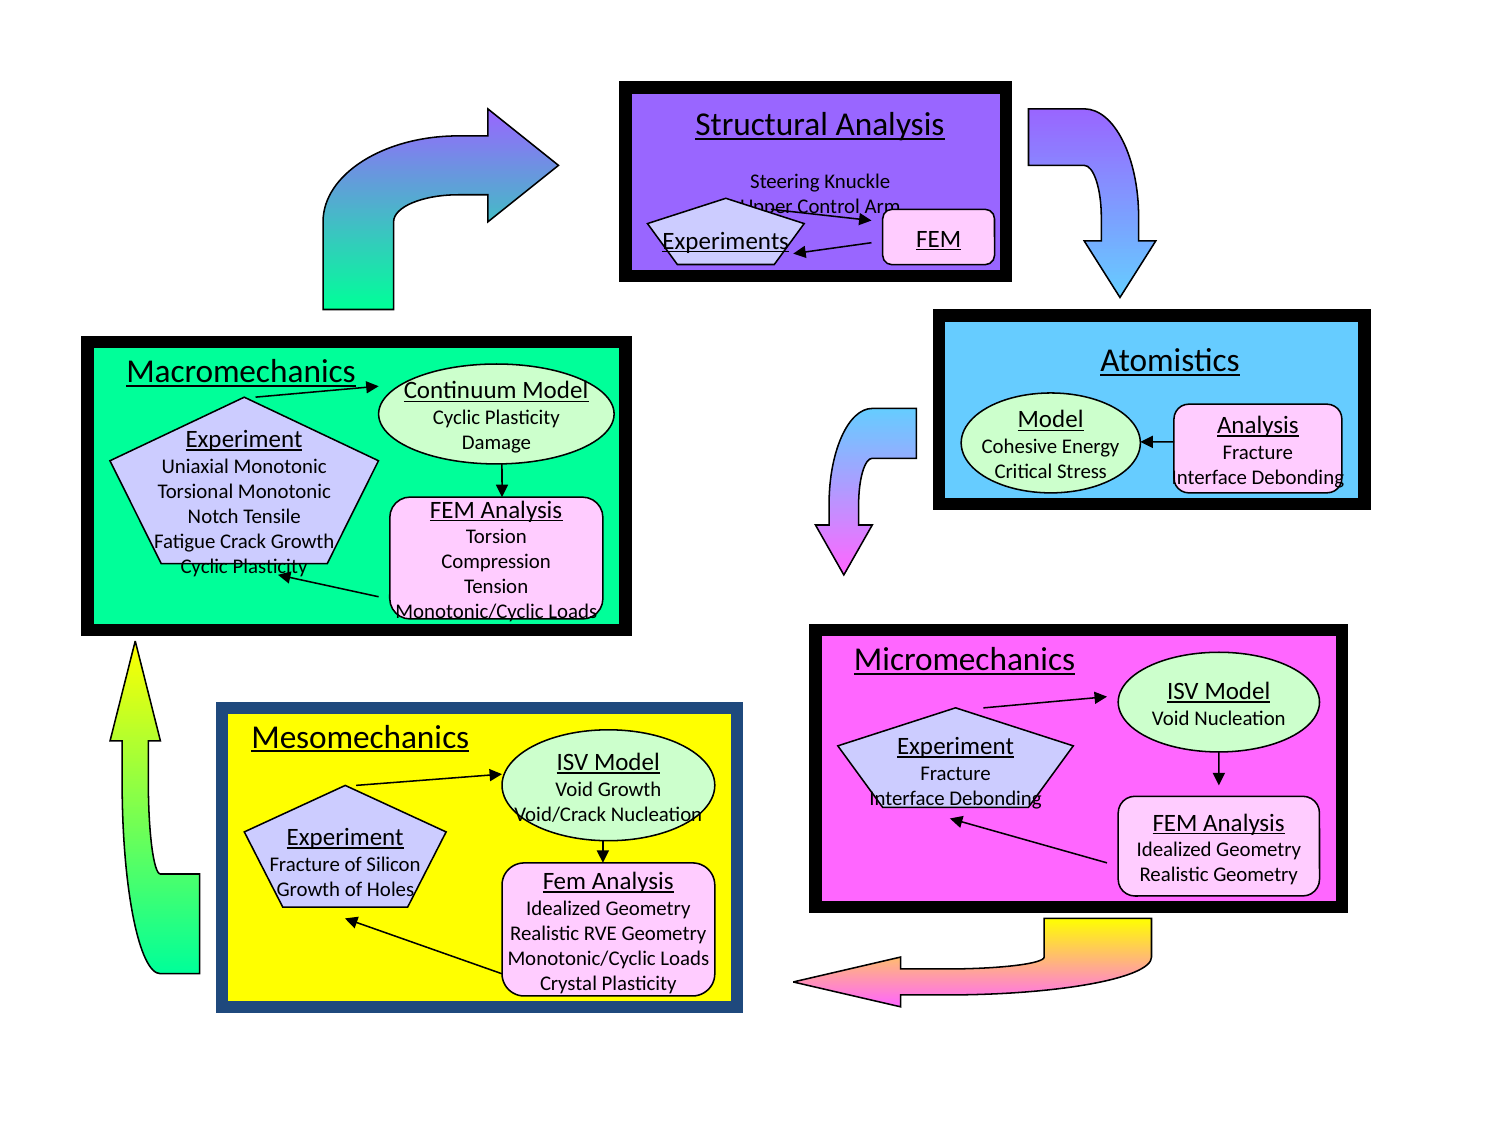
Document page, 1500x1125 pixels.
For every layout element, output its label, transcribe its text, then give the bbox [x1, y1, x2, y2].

text_box ISV Model Void Growth Void/Crack Nucleation [502, 729, 715, 841]
text_box [345, 916, 503, 974]
text_box [793, 242, 872, 259]
text_box [372, 383, 379, 391]
text_box [815, 630, 1342, 908]
text_box [793, 918, 1152, 1007]
text_box Continuum Model Cyclic Plasticity Damage [378, 364, 615, 464]
text_box [1140, 435, 1175, 449]
text_box [277, 571, 379, 597]
text_box FEM Analysis Torsion Compression Tension Monotonic/Cyclic Loads [389, 497, 603, 619]
text_box [770, 209, 872, 226]
text_box Fem Analysis Idealized Geometry Realistic RVE Geometry Monotonic/Cyclic Loads Crystal Plasticity [502, 862, 715, 996]
text_box [596, 840, 610, 863]
text_box Micromechanics [838, 630, 1091, 685]
text_box Model Cohesive Energy Critical Stress [961, 392, 1141, 493]
text_box [949, 815, 1108, 863]
text_box [221, 707, 738, 1007]
text_box [323, 108, 559, 310]
text_box Experiments [647, 198, 805, 265]
text_box [1212, 752, 1226, 786]
text_box FEM [882, 209, 995, 265]
text_box [983, 691, 1107, 708]
text_box Experiment Uniaxial Monotonic Torsional Monotonic Notch Tensile Fatigue Crack Growth Cyclic Plasticity [109, 397, 379, 564]
text_box [938, 315, 1365, 504]
text_box Mesomechanics [236, 707, 485, 763]
text_box Atomistics [1085, 330, 1255, 386]
text_box [495, 463, 509, 498]
text_box [815, 408, 917, 575]
text_box [625, 87, 1006, 276]
text_box Structural Analysis Steering Knuckle Upper Control Arm [680, 95, 961, 225]
text_box Experiment Fracture Interface Debonding [837, 707, 1074, 808]
text_box Experiment Fracture of Silicon Growth of Holes [244, 785, 447, 908]
text_box ISV Model Void Nucleation [1118, 652, 1320, 752]
text_box [87, 342, 626, 631]
text_box Analysis Fracture Interface Debonding [1173, 404, 1342, 493]
text_box [1028, 108, 1156, 298]
text_box FEM Analysis Idealized Geometry Realistic Geometry [1118, 796, 1320, 896]
text_box Macromechanics [111, 341, 372, 397]
text_box [110, 641, 200, 974]
text_box [356, 768, 502, 786]
